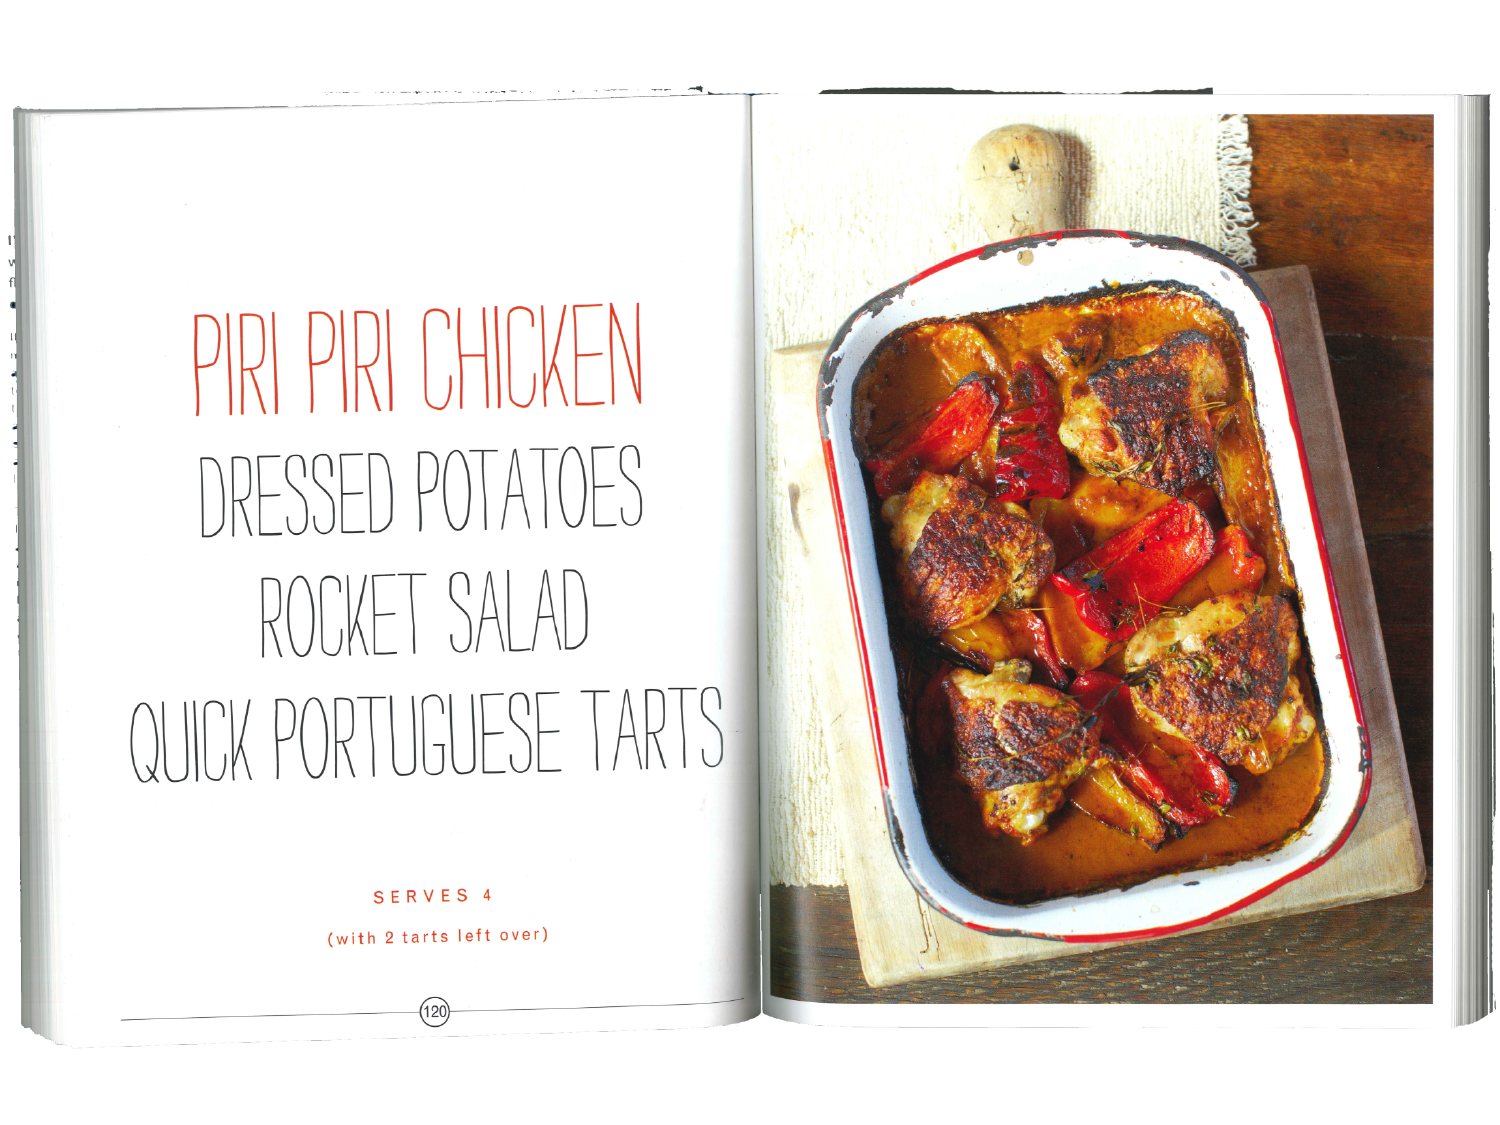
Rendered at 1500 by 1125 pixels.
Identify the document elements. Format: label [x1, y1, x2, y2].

picture [0, 75, 1500, 1050]
